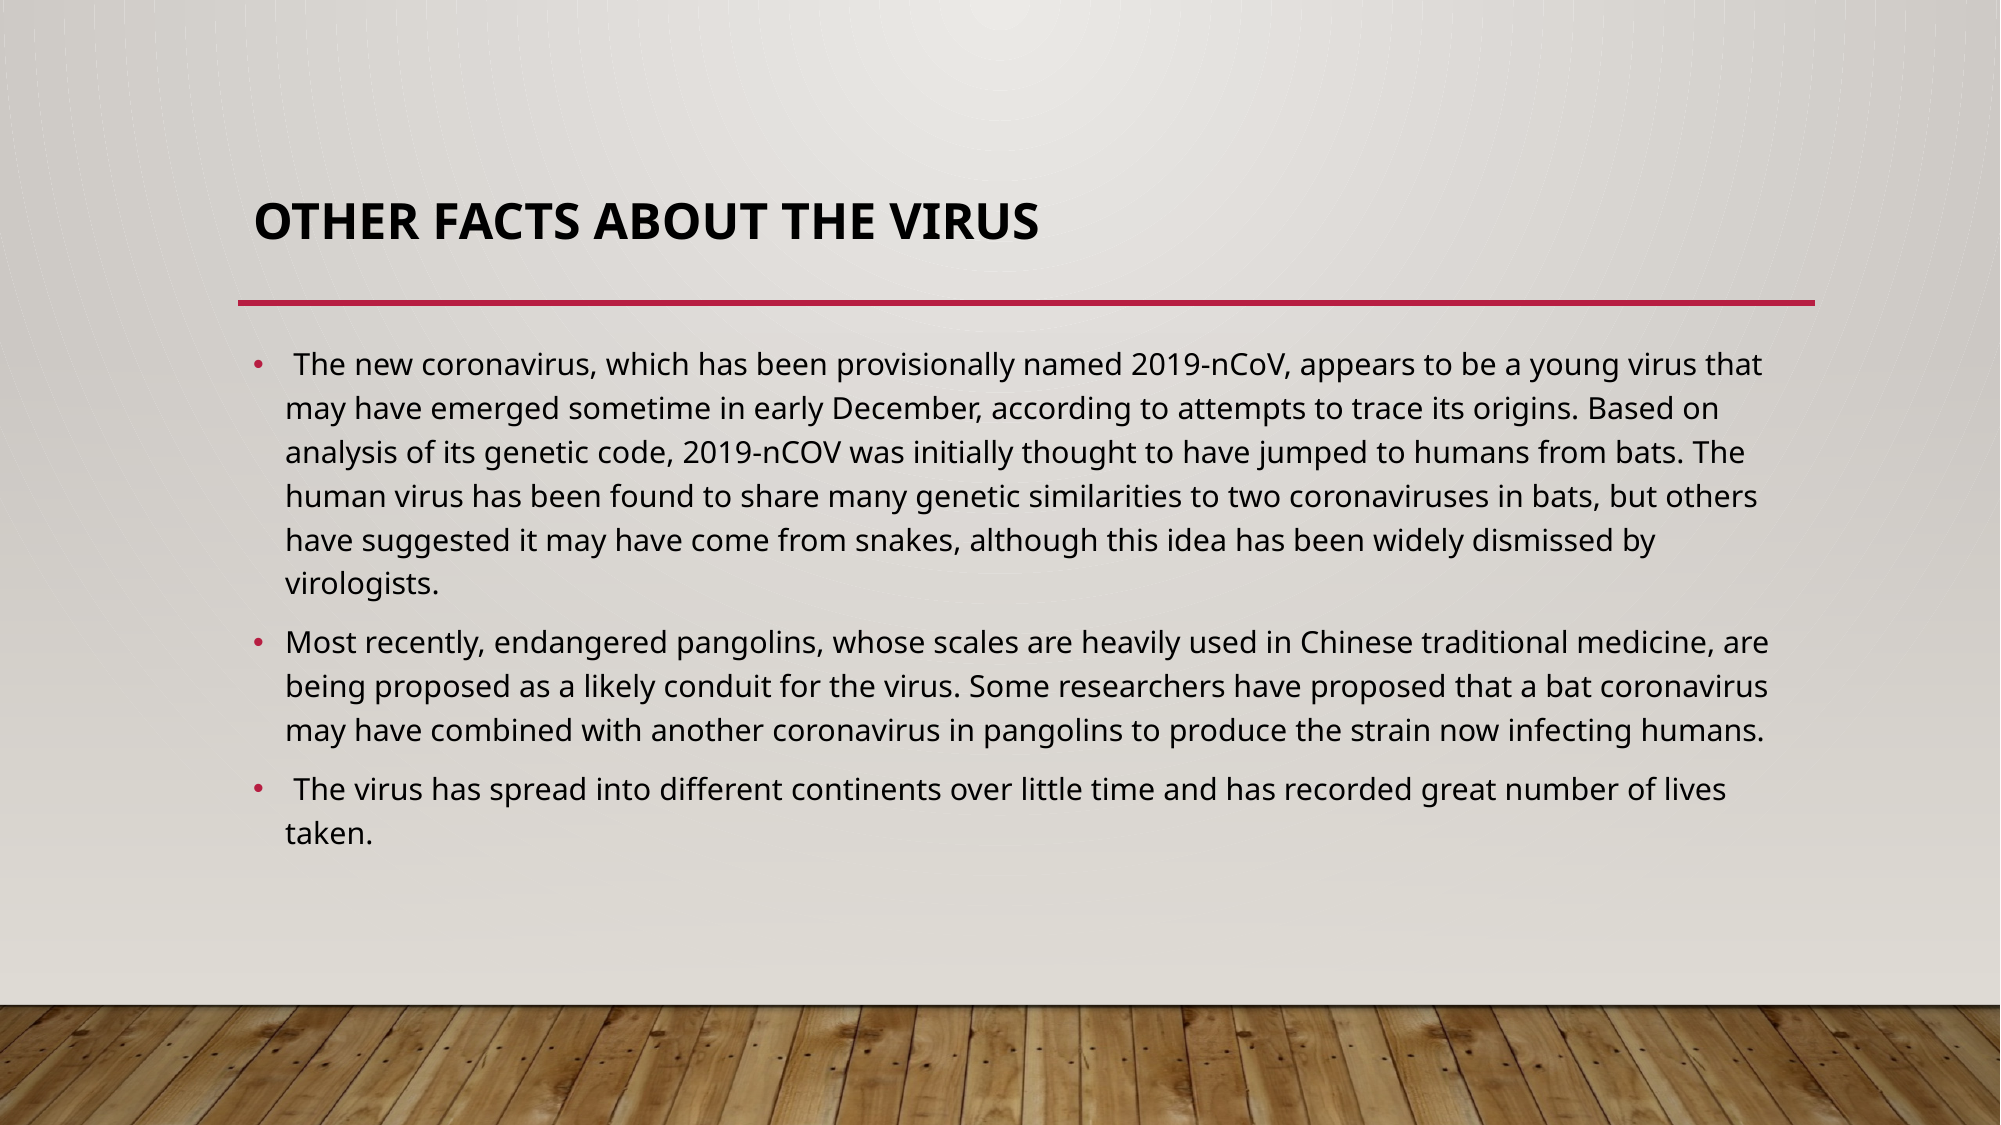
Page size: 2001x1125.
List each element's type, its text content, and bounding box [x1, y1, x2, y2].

picture [0, 1005, 2000, 1125]
title OTHER FACTS ABOUT THE VIRUS [238, 188, 1814, 330]
list The new coronavirus, which has been provisionally named 2019-nCoV, appears to be a young virus that may have emerged sometime in early December, according to attempts to trace its origins. Based on analysis of its genetic code, 2019-nCOV was initially thought to have jumped to humans from bats. The human virus has been found to share many genetic similarities to two coronaviruses in bats, but others have suggested it may have come from snakes, although this idea has been widely dismissed by virologists. Most recently, endangered pangolins, whose scales are heavily used in Chinese traditional medicine, are being proposed as a likely conduit for the virus. Some researchers have proposed that a bat coronavirus may have combined with another coronavirus in pangolins to produce the strain now infecting humans. The virus has spread into different continents over little time and has recorded great number of lives taken. [238, 330, 1814, 897]
